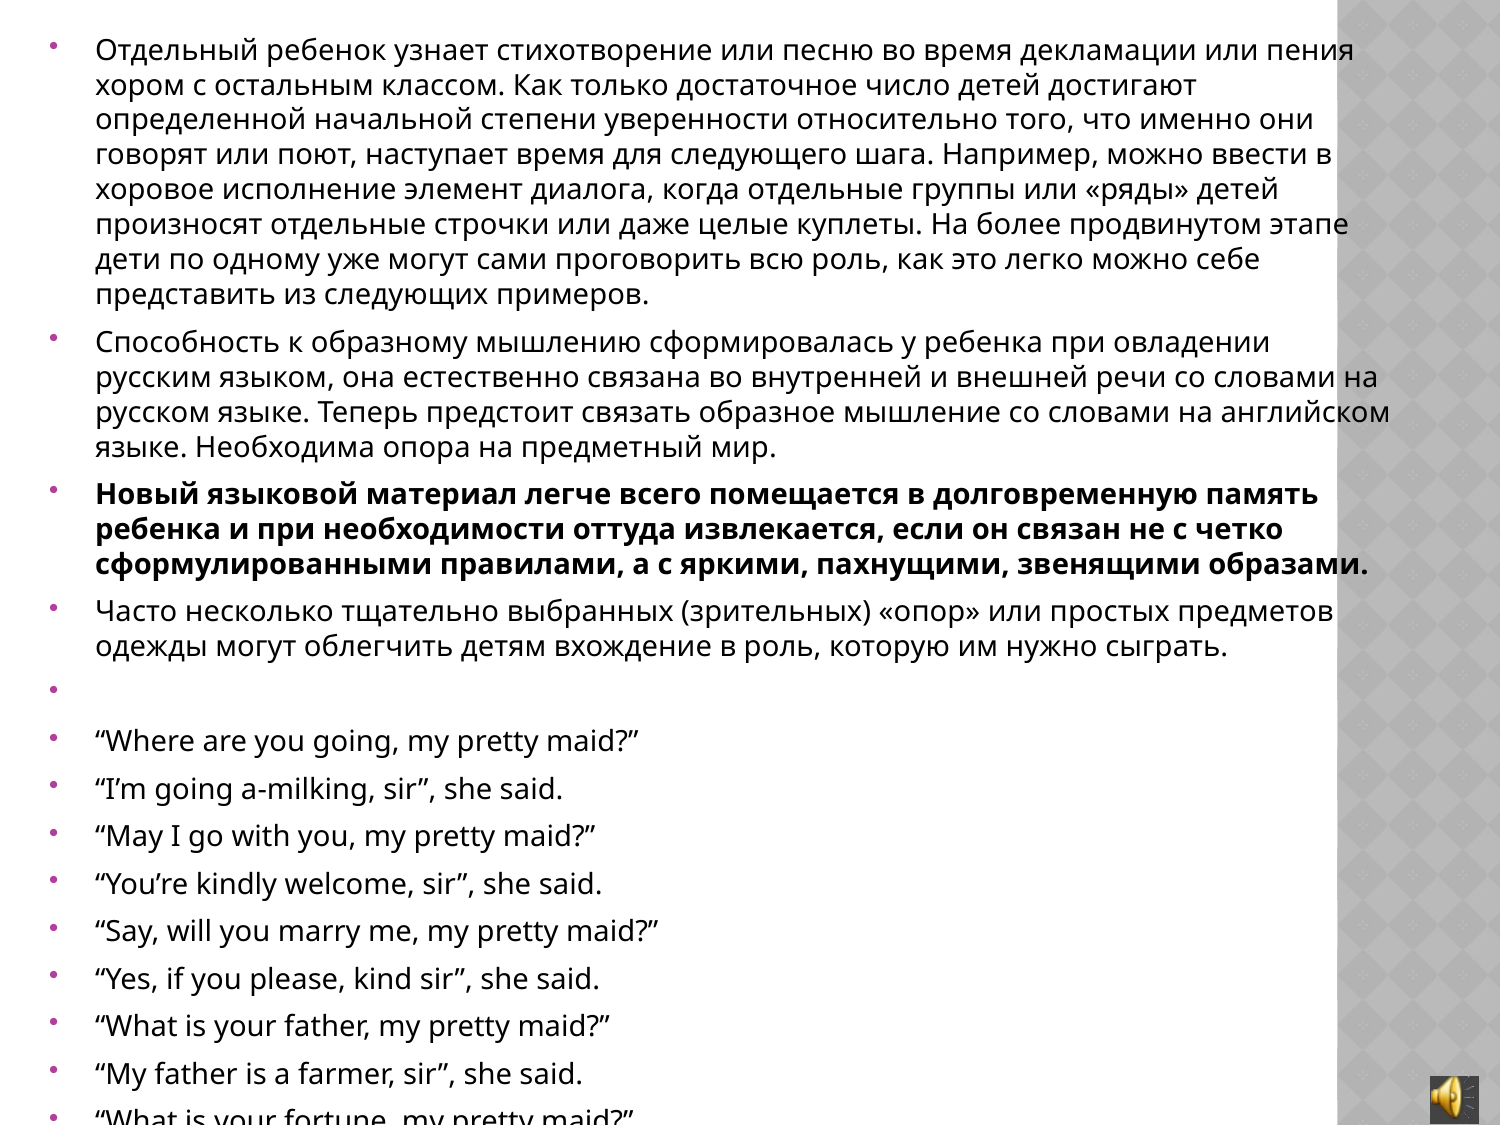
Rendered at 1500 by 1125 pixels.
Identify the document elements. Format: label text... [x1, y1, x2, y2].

list Отдельный ребенок узнает стихотворение или песню во время декламации или пения хором с остальным классом. Как только достаточное число детей достигают определенной начальной степени уверенности относительно того, что именно они говорят или поют, наступает время для следующего шага. Например, можно ввести в хоровое исполнение элемент диалога, когда отдельные группы или «ряды» детей произносят отдельные строчки или даже целые куплеты. На более продвинутом этапе дети по одному уже могут сами проговорить всю роль, как это легко можно себе представить из следующих примеров. Способность к образному мышлению сформировалась у ребенка при овладении русским языком, она естественно связана во внутренней и внешней речи со словами на русском языке. Теперь предстоит связать образное мышление со словами на английском языке. Необходима опора на предметный мир. Новый языковой материал легче всего помещается в долговременную память ребенка и при необходимости оттуда извлекается, если он связан не с четко сформулированными правилами, а с яркими, пахнущими, звенящими образами. Часто несколько тщательно выбранных (зрительных) «опор» или простых предметов одежды могут облегчить детям вхождение в роль, которую им нужно сыграть. “Where are you going, my pretty maid?” “I’m going a-milking, sir”, she said. “May I go with you, my pretty maid?” “You’re kindly welcome, sir”, she said. “Say, will you marry me, my pretty maid?” “Yes, if you please, kind sir”, she said. “What is your father, my pretty maid?” “My father is a farmer, sir”, she said. “What is your fortune, my pretty maid?” [35, 23, 1407, 1102]
picture [1429, 1074, 1481, 1125]
